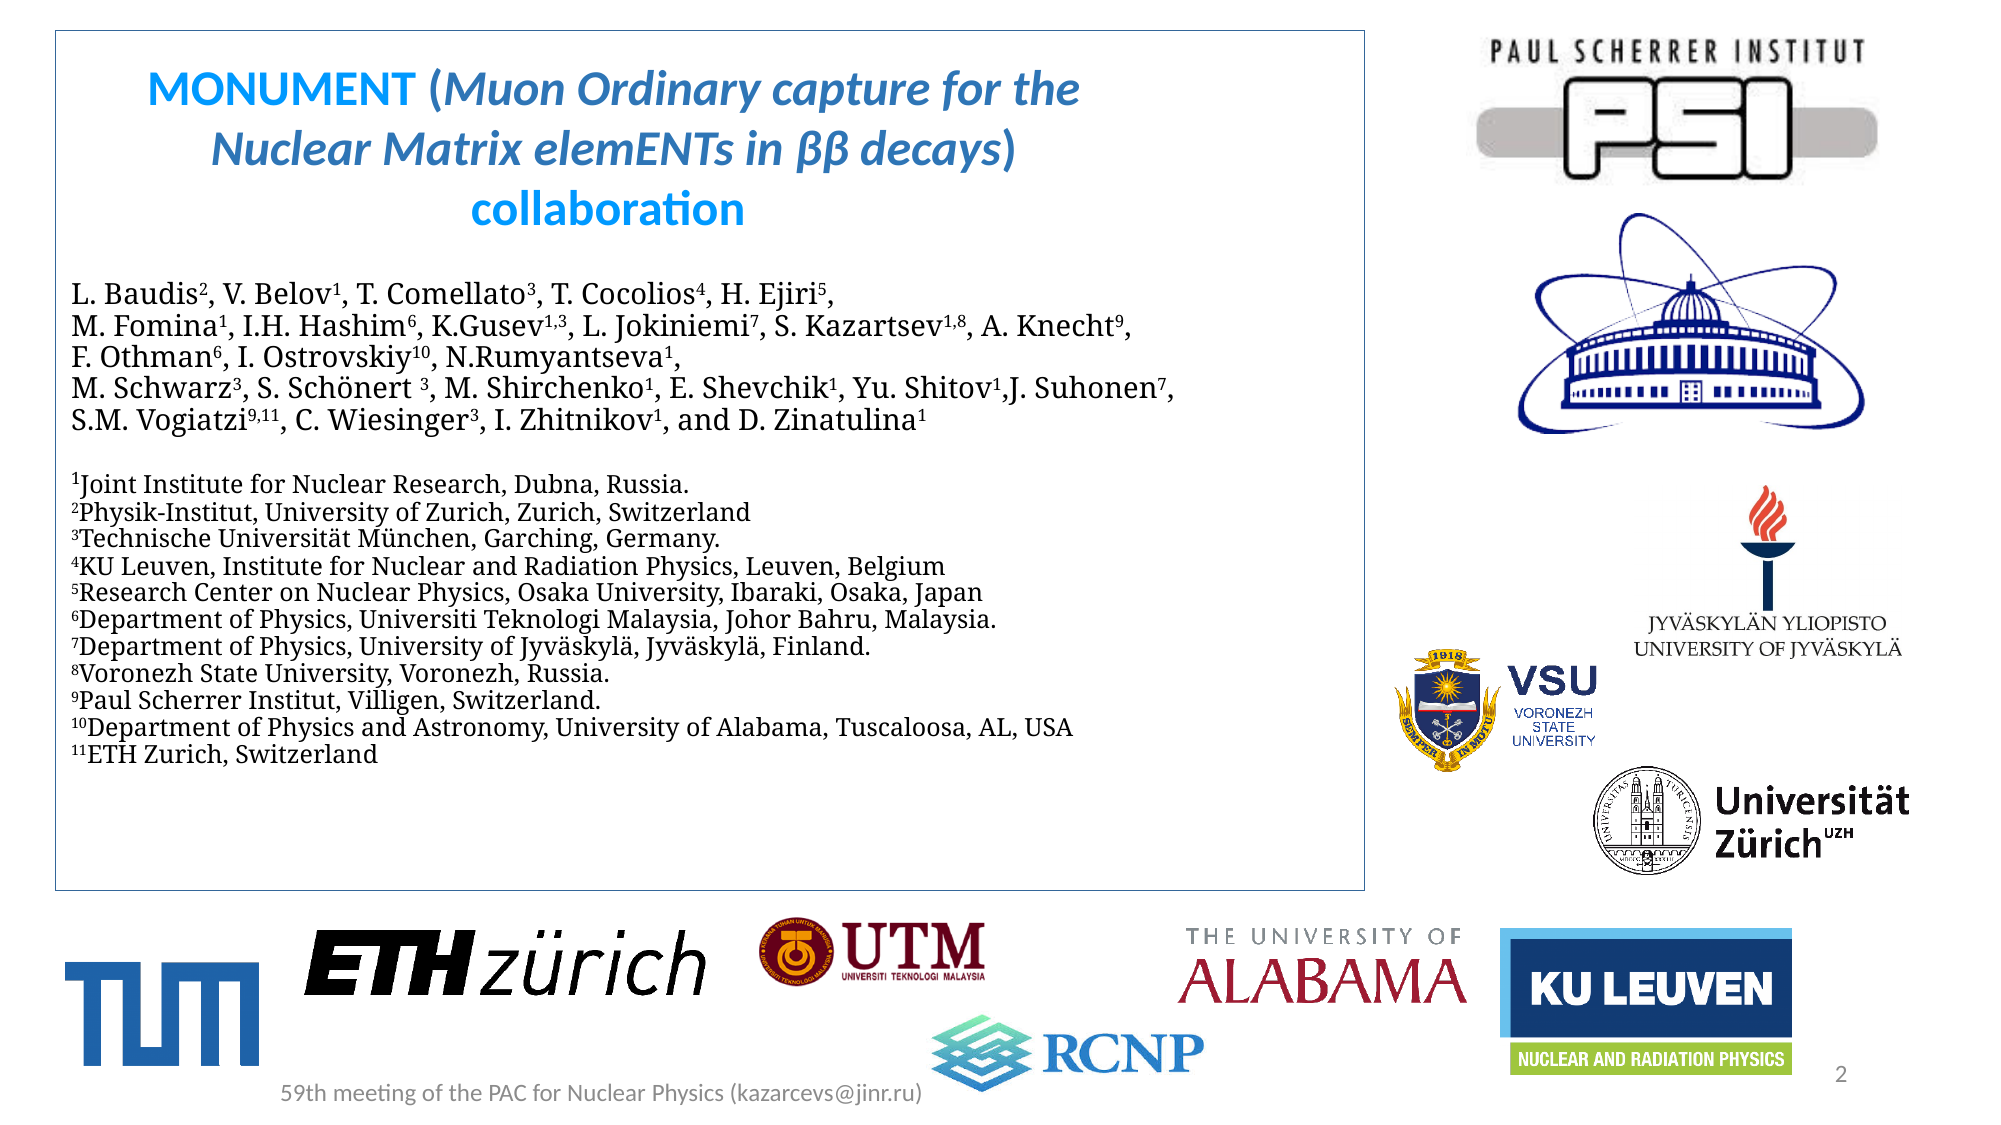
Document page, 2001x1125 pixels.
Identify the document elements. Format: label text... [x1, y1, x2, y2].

picture [304, 928, 706, 997]
picture [56, 954, 278, 1073]
title L. Baudis2, V. Belov1, T. Comellato3, T. Cocolios4, H. Ejiri5, M. Fomina1, I.H. Hashim6, K.Gusev1,3, L. Jokiniemi7, S. Kazartsev1,8, A. Knecht9, F. Othman6, I. Ostrovskiy10, N.Rumyantseva1, M. Schwarz3, S. Schönert 3, M. Shirchenko1, E. Shevchik1, Yu. Shitov1,J. Suhonen7, S.M. Vogiatzi9,11, C. Wiesinger3, I. Zhitnikov1, and D. Zinatulina1 1Joint Institute for Nuclear Research, Dubna, Russia. 2Physik-Institut, University of Zurich, Zurich, Switzerland 3Technische Universität München, Garching, Germany. 4KU Leuven, Institute for Nuclear and Radiation Physics, Leuven, Belgium 5Research Center on Nuclear Physics, Osaka University, Ibaraki, Osaka, Japan 6Department of Physics, Universiti Teknologi Malaysia, Johor Bahru, Malaysia. 7Department of Physics, University of Jyväskylä, Jyväskylä, Finland. 8Voronezh State University, Voronezh, Russia. 9Paul Scherrer Institut, Villigen, Switzerland. 10Department of Physics and Astronomy, University of Alabama, Tuscaloosa, AL, USA 11ETH Zurich, Switzerland [55, 30, 1365, 891]
text_box [219, 160, 1662, 973]
slide_number 2 [1412, 1042, 1863, 1103]
picture [1466, 23, 1889, 435]
picture [1500, 928, 1792, 1076]
picture [1634, 485, 1902, 659]
picture [1177, 928, 1467, 1003]
footer 59th meeting of the PAC for Nuclear Physics (kazarcevs@jinr.ru) [264, 1061, 940, 1122]
picture [750, 892, 999, 998]
picture [1393, 646, 1909, 875]
picture [926, 1011, 1209, 1095]
text_box MONUMENT (Muon Ordinary capture for the Nuclear Matrix elemENTs in ββ decays) collaboration [78, 48, 1149, 244]
